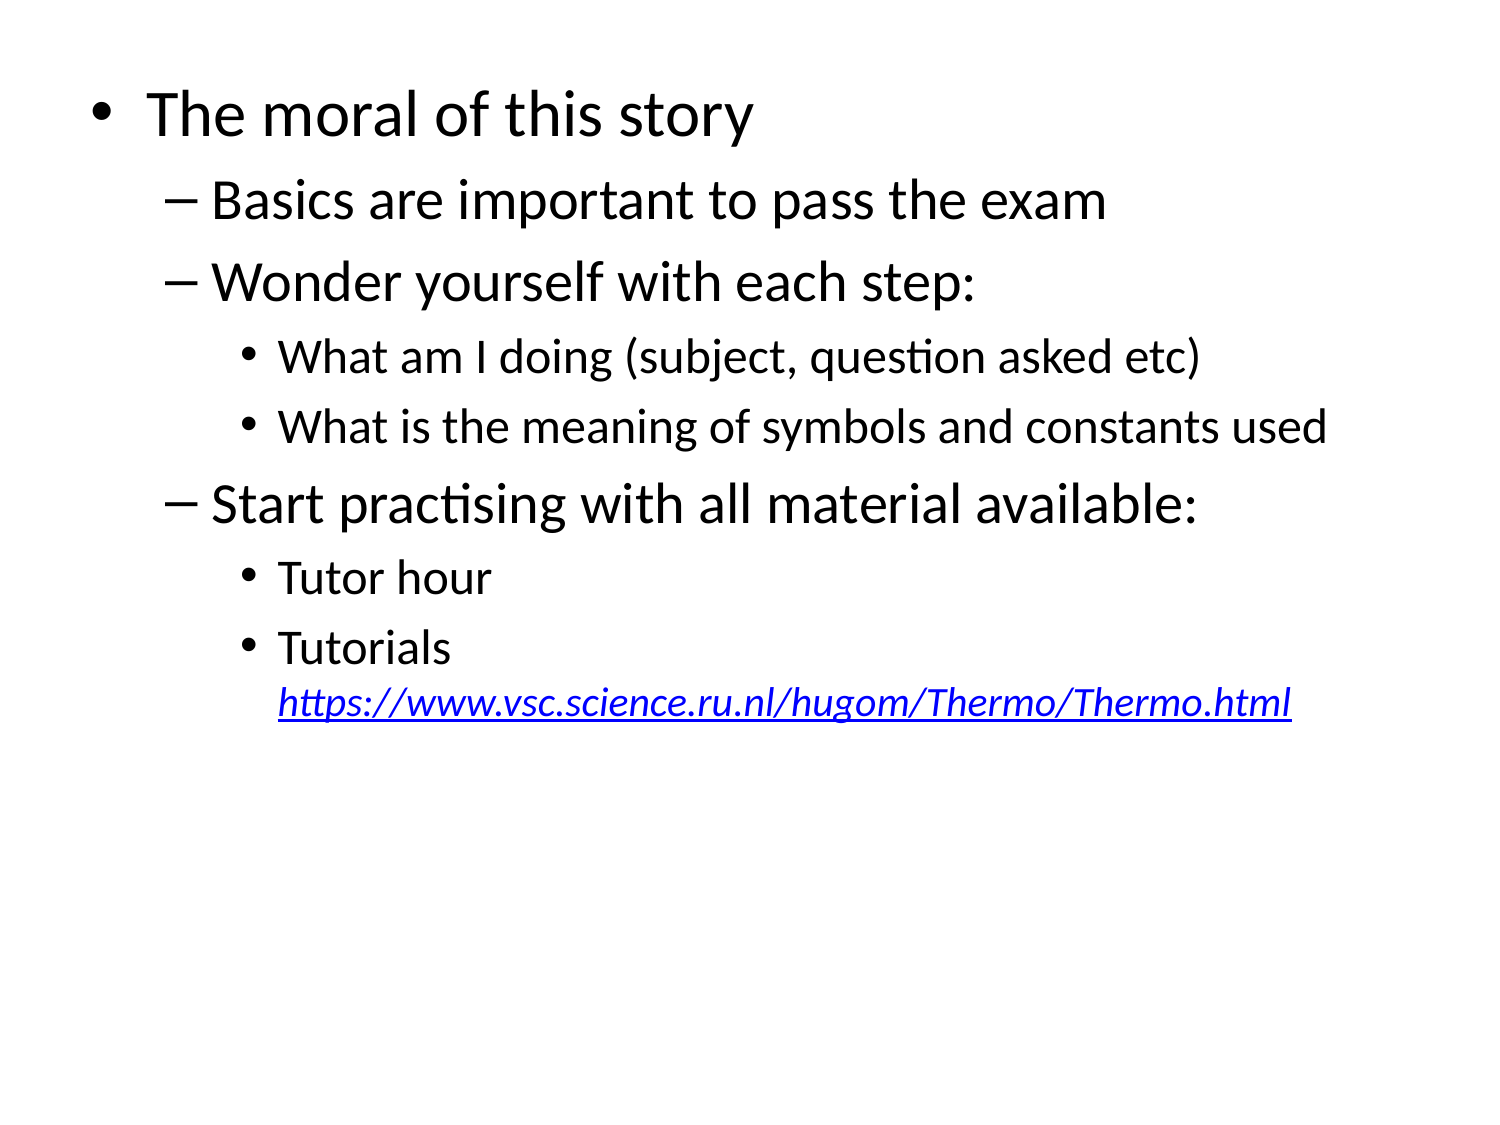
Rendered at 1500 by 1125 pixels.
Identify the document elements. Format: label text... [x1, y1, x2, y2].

list The moral of this story Basics are important to pass the exam Wonder yourself with each step: What am I doing (subject, question asked etc) What is the meaning of symbols and constants used Start practising with all material available: Tutor hour Tutorials https://www.vsc.science.ru.nl/hugom/Thermo/Thermo.html [75, 62, 1425, 1005]
